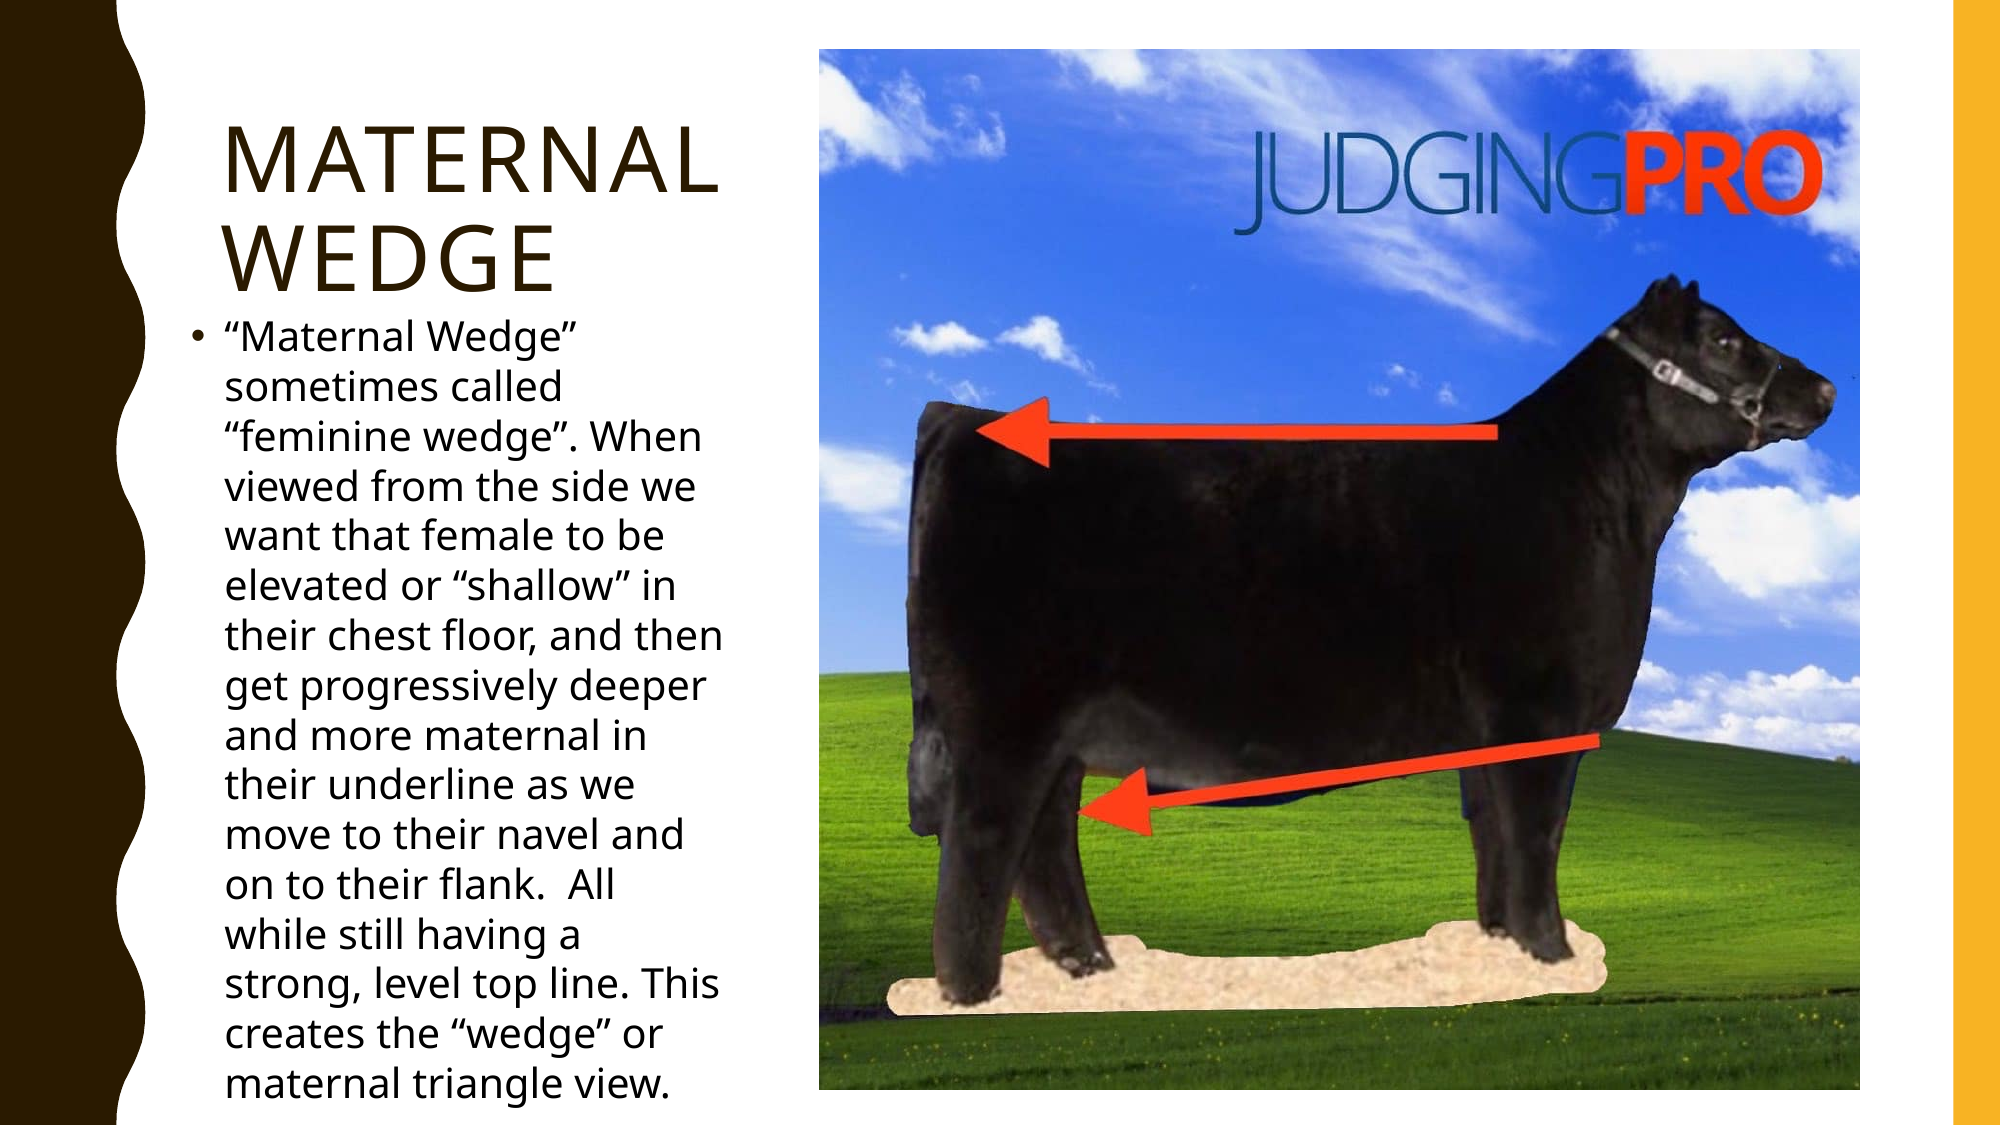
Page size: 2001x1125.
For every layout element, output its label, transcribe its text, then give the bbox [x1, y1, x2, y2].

list “Maternal Wedge” sometimes called “feminine wedge”. When viewed from the side we want that female to be elevated or “shallow” in their chest floor, and then get progressively deeper and more maternal in their underline as we move to their navel and on to their flank. All while still having a strong, level top line. This creates the “wedge” or maternal triangle view. [175, 302, 745, 1125]
title Maternal Wedge [205, 105, 305, 302]
picture [819, 49, 1860, 1090]
text_box [305, 0, 1025, 588]
